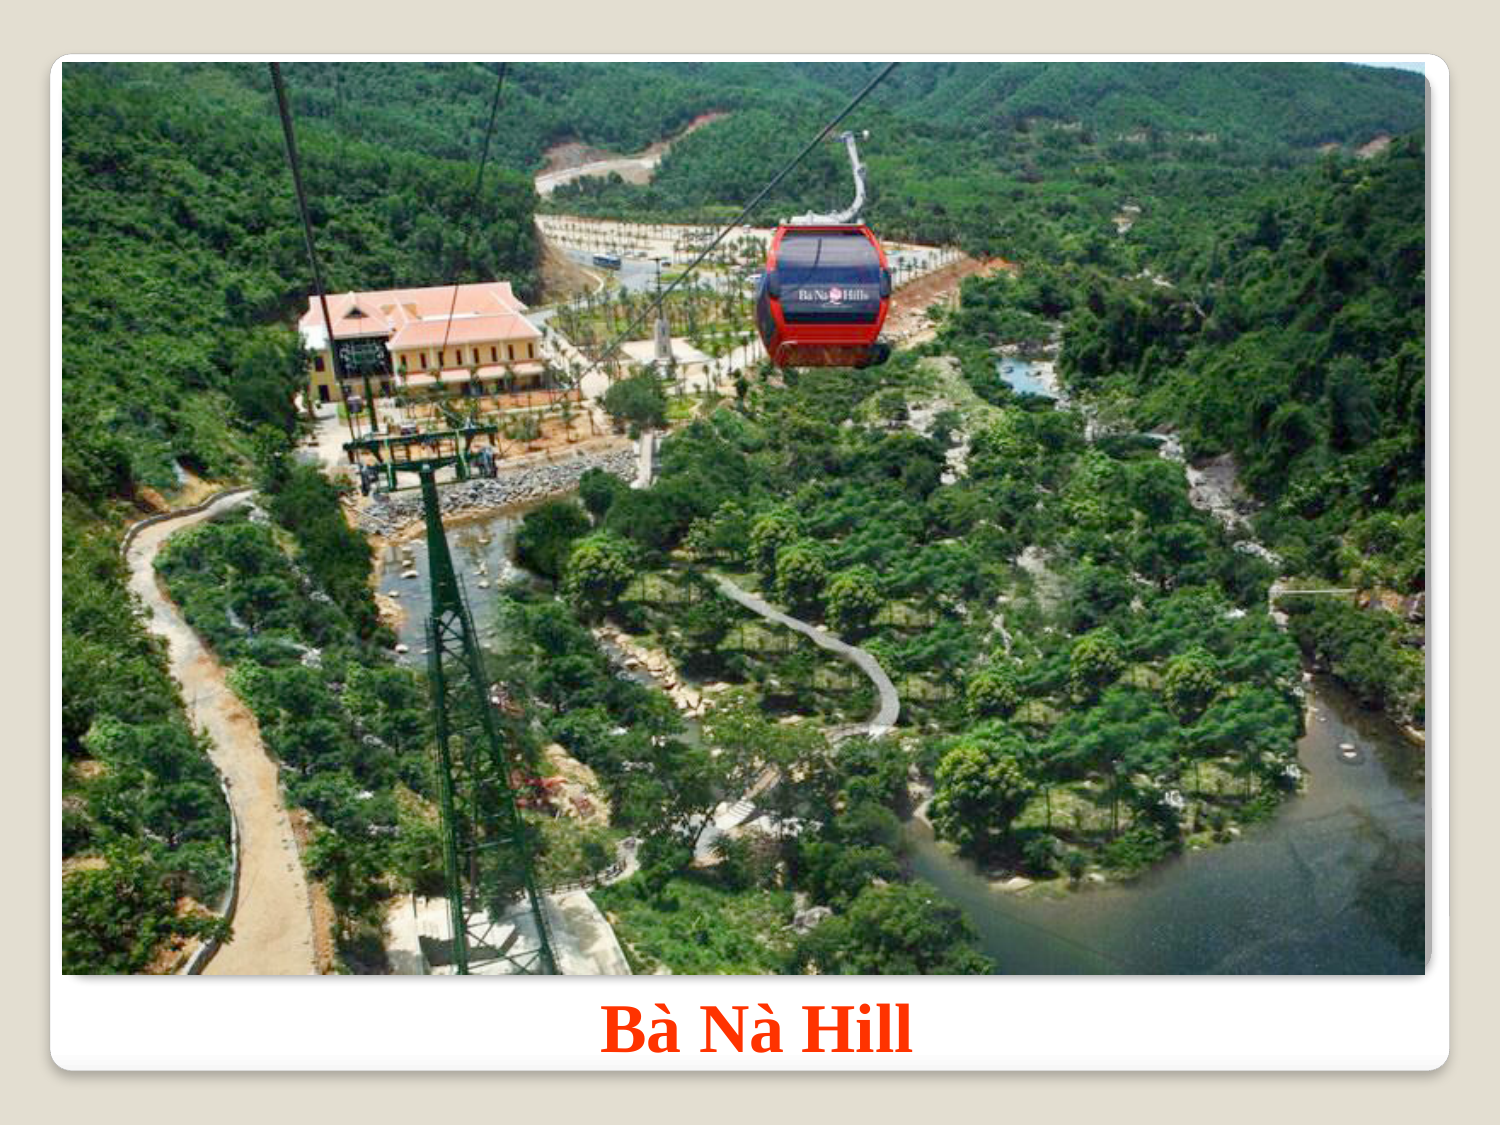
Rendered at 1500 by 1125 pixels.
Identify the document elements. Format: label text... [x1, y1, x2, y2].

picture [62, 62, 1426, 976]
list Bà Nà Hill [75, 989, 1425, 1075]
